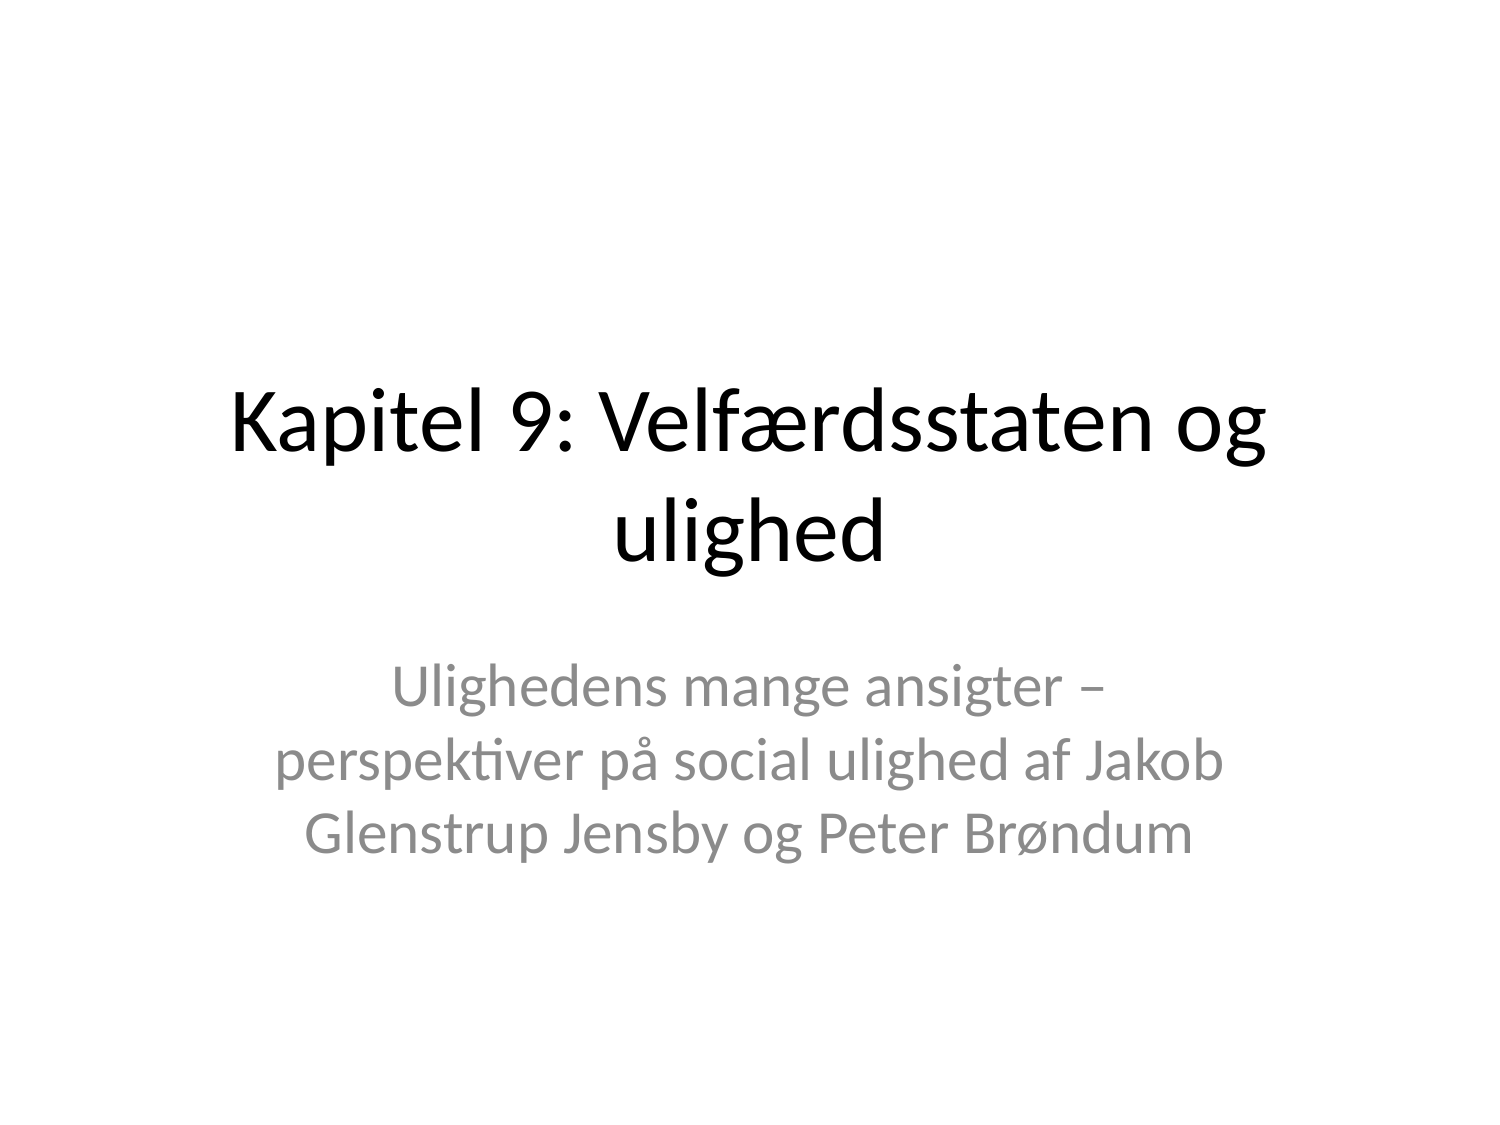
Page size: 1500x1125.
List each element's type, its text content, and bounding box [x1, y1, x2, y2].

title Kapitel 9: Velfærdsstaten og ulighed [112, 349, 1388, 591]
subtitle Ulighedens mange ansigter – perspektiver på social ulighed af Jakob Glenstrup Jensby og Peter Brøndum [225, 637, 1275, 925]
